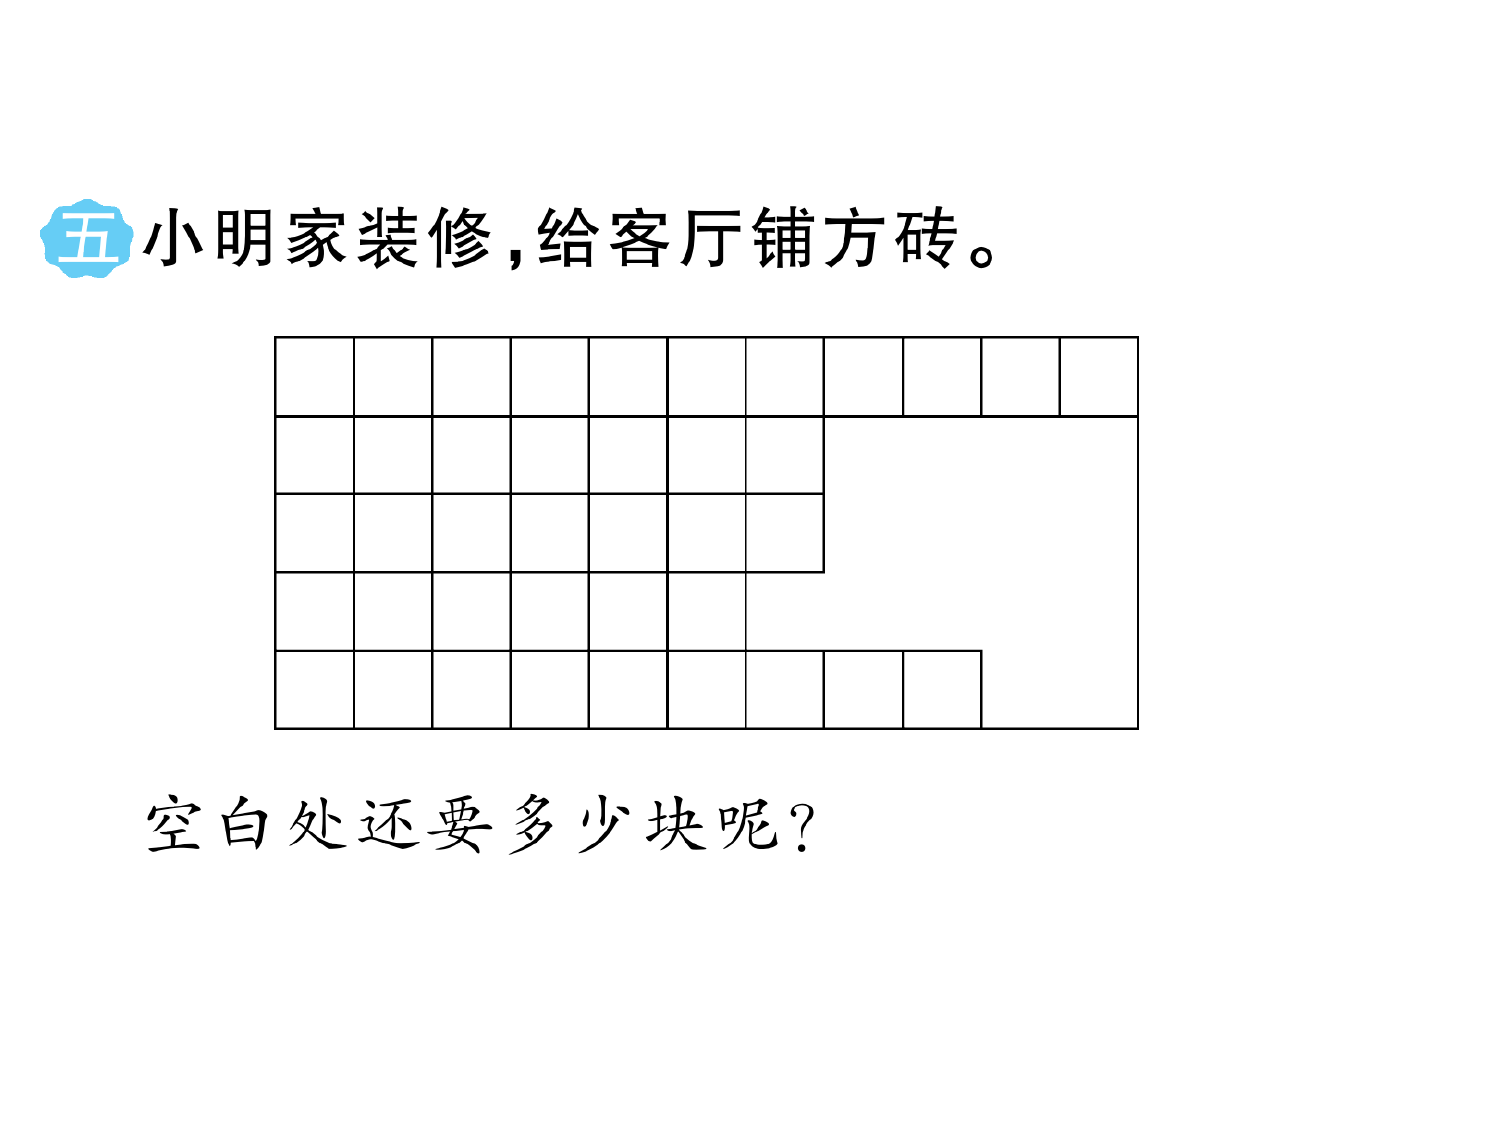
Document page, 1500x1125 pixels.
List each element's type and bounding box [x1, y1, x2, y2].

picture [35, 177, 1309, 1122]
